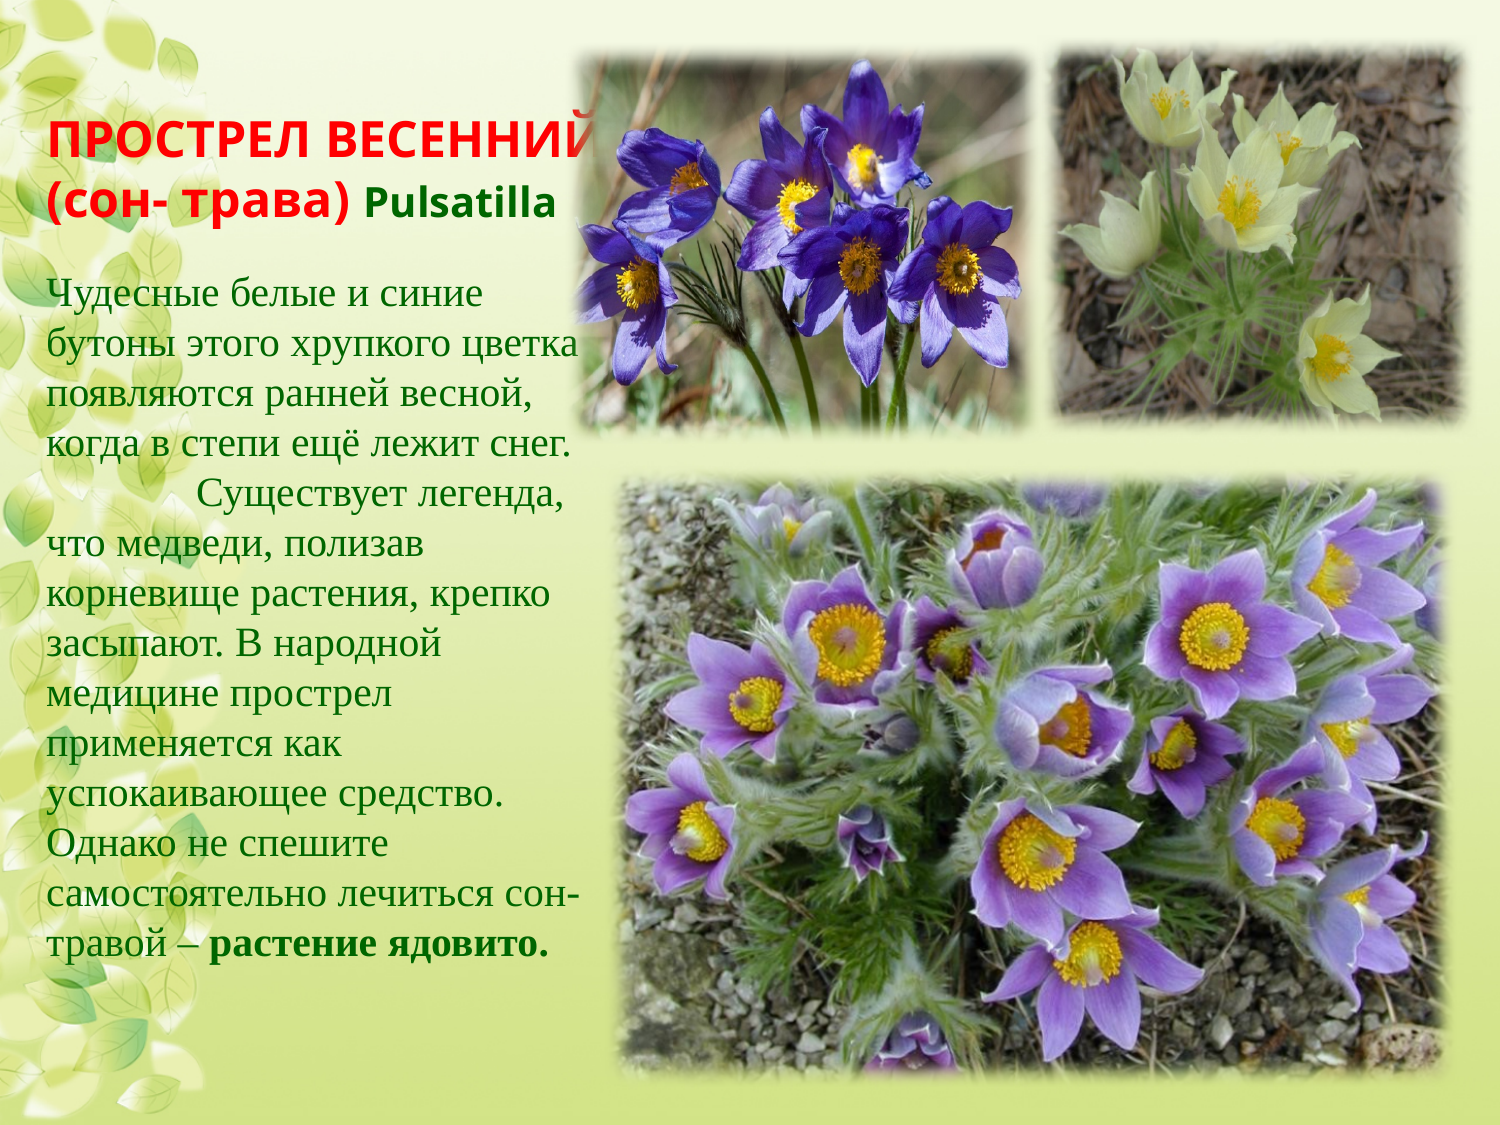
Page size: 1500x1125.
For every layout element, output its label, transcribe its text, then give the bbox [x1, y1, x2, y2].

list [564, 41, 1044, 446]
list Чудесные белые и синие бутоны этого хрупкого цветка появляются ранней весной, когда в степи ещё лежит снег. Существует легенда, что медведи, полизав корневище растения, крепко засыпают. В народной медицине прострел применяется как успокаивающее средство. Однако не спешите самостоятельно лечиться сон-травой – растение ядовито. [30, 256, 637, 1027]
title ПРОСТРЕЛ ВЕСЕННИЙ (сон- трава) Pulsatilla [30, 44, 560, 236]
picture [0, 0, 1500, 1125]
